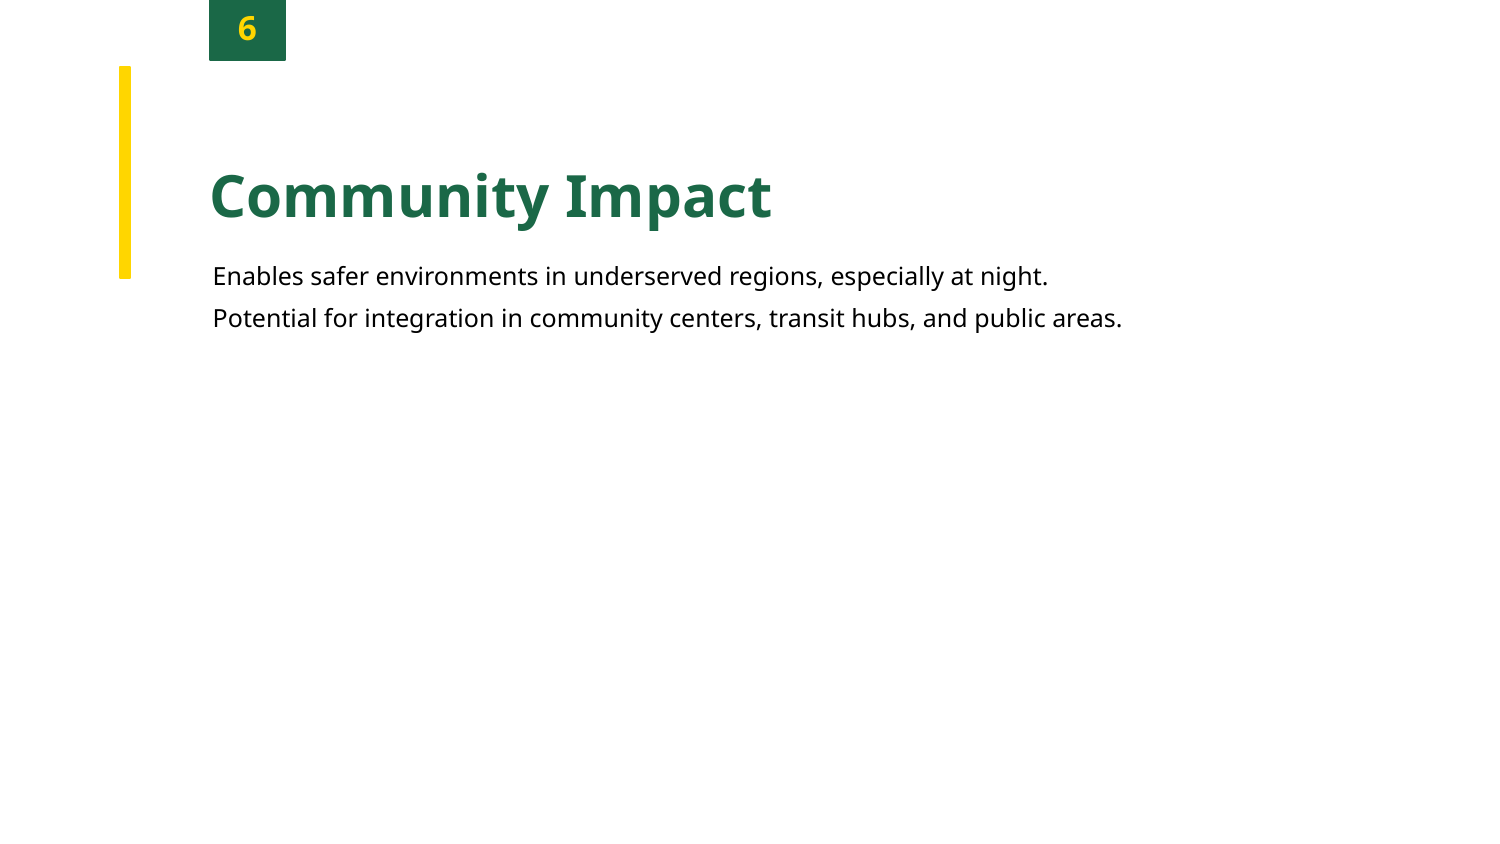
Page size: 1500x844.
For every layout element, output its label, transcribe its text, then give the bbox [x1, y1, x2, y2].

text_box Enables safer environments in underserved regions, especially at night. Potential for integration in community centers, transit hubs, and public areas. [197, 253, 1398, 802]
text_box 6 [209, 0, 285, 60]
text_box Community Impact [194, 151, 1395, 237]
text_box [119, 67, 131, 279]
